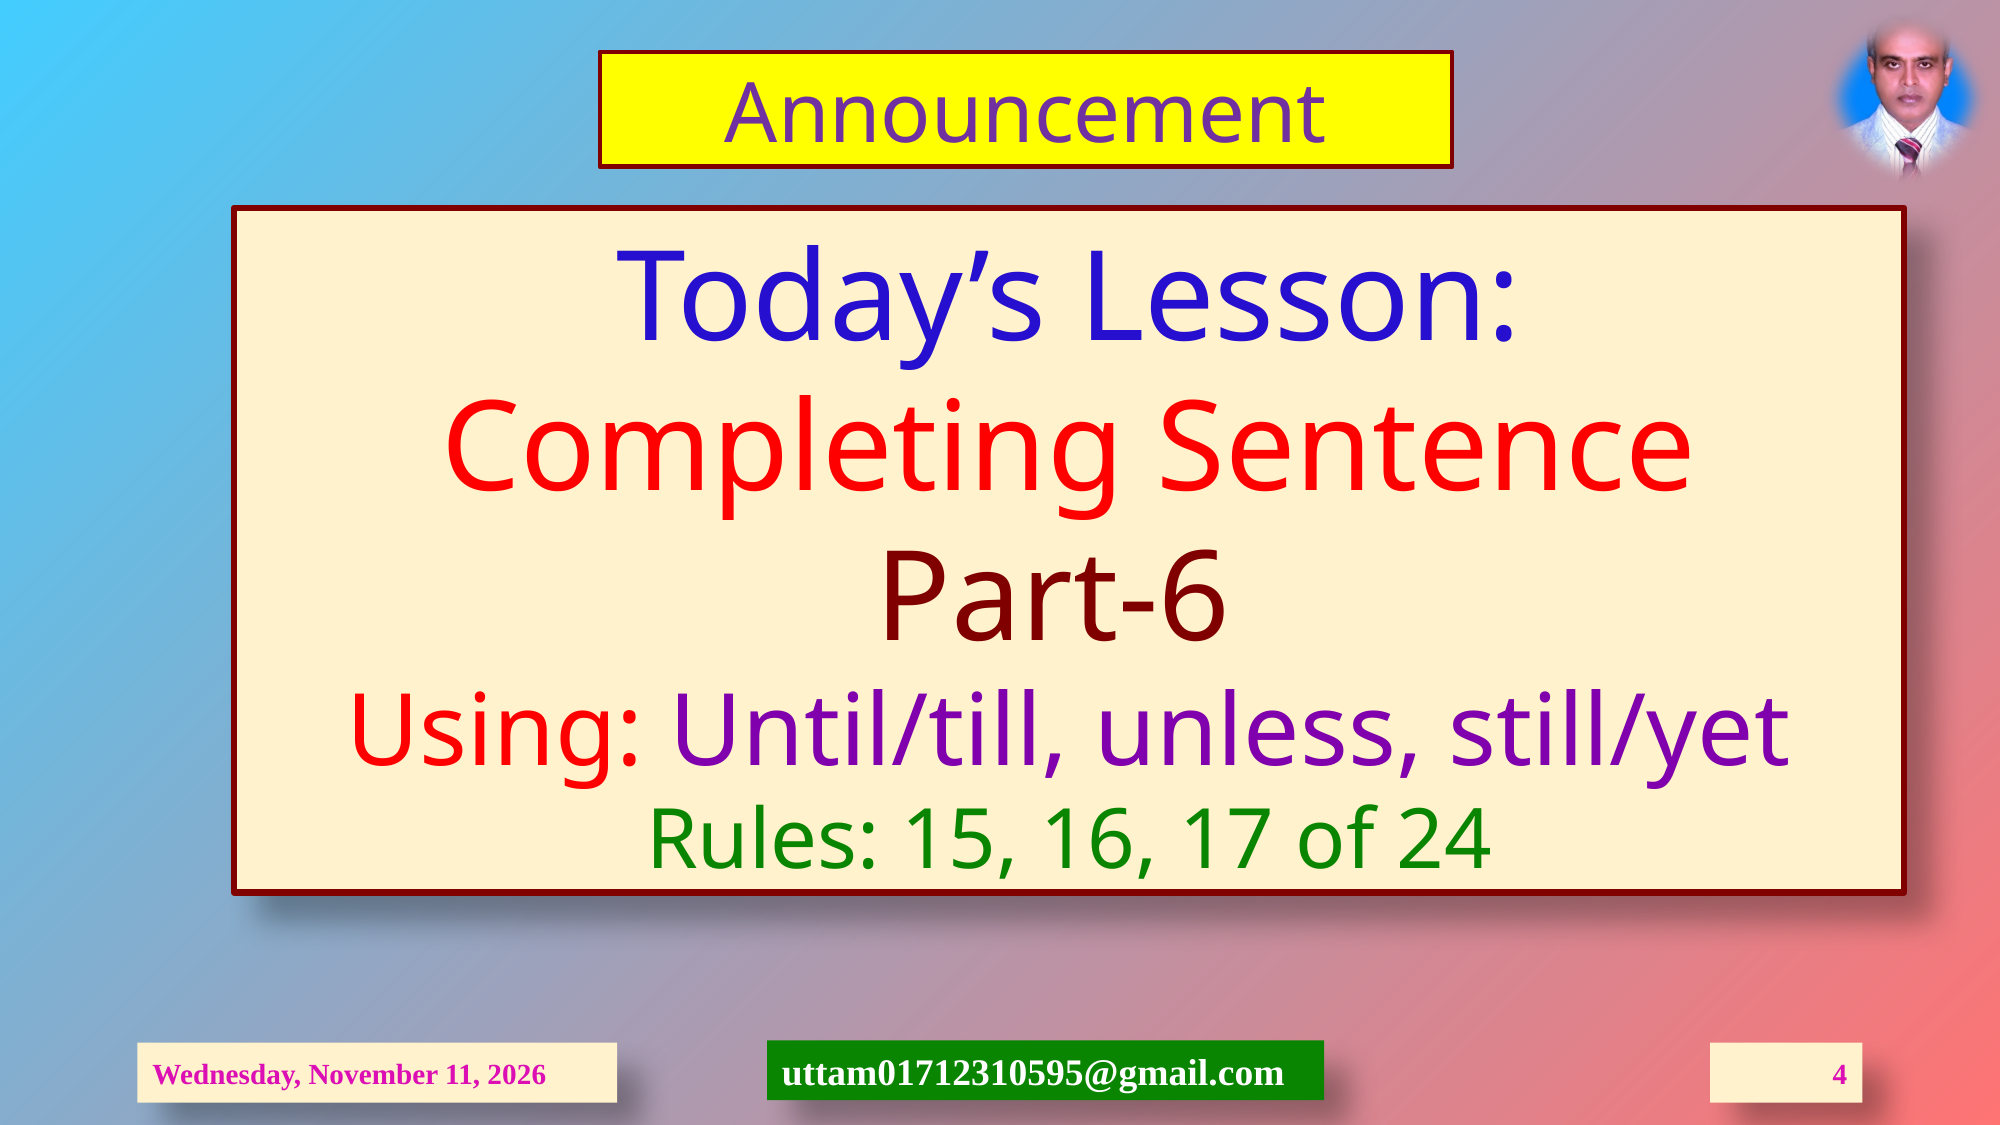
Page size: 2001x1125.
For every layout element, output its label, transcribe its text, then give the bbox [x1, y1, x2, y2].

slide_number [137, 1042, 618, 1103]
picture [1851, 41, 1960, 156]
slide_number 4 [1710, 1042, 1863, 1103]
text_box Today’s Lesson: Completing Sentence Part-6 Using: Until/till, unless, still/yet Rules: 15, 16, 17 of 24 [234, 207, 1905, 893]
text_box Announcement [599, 51, 1453, 167]
